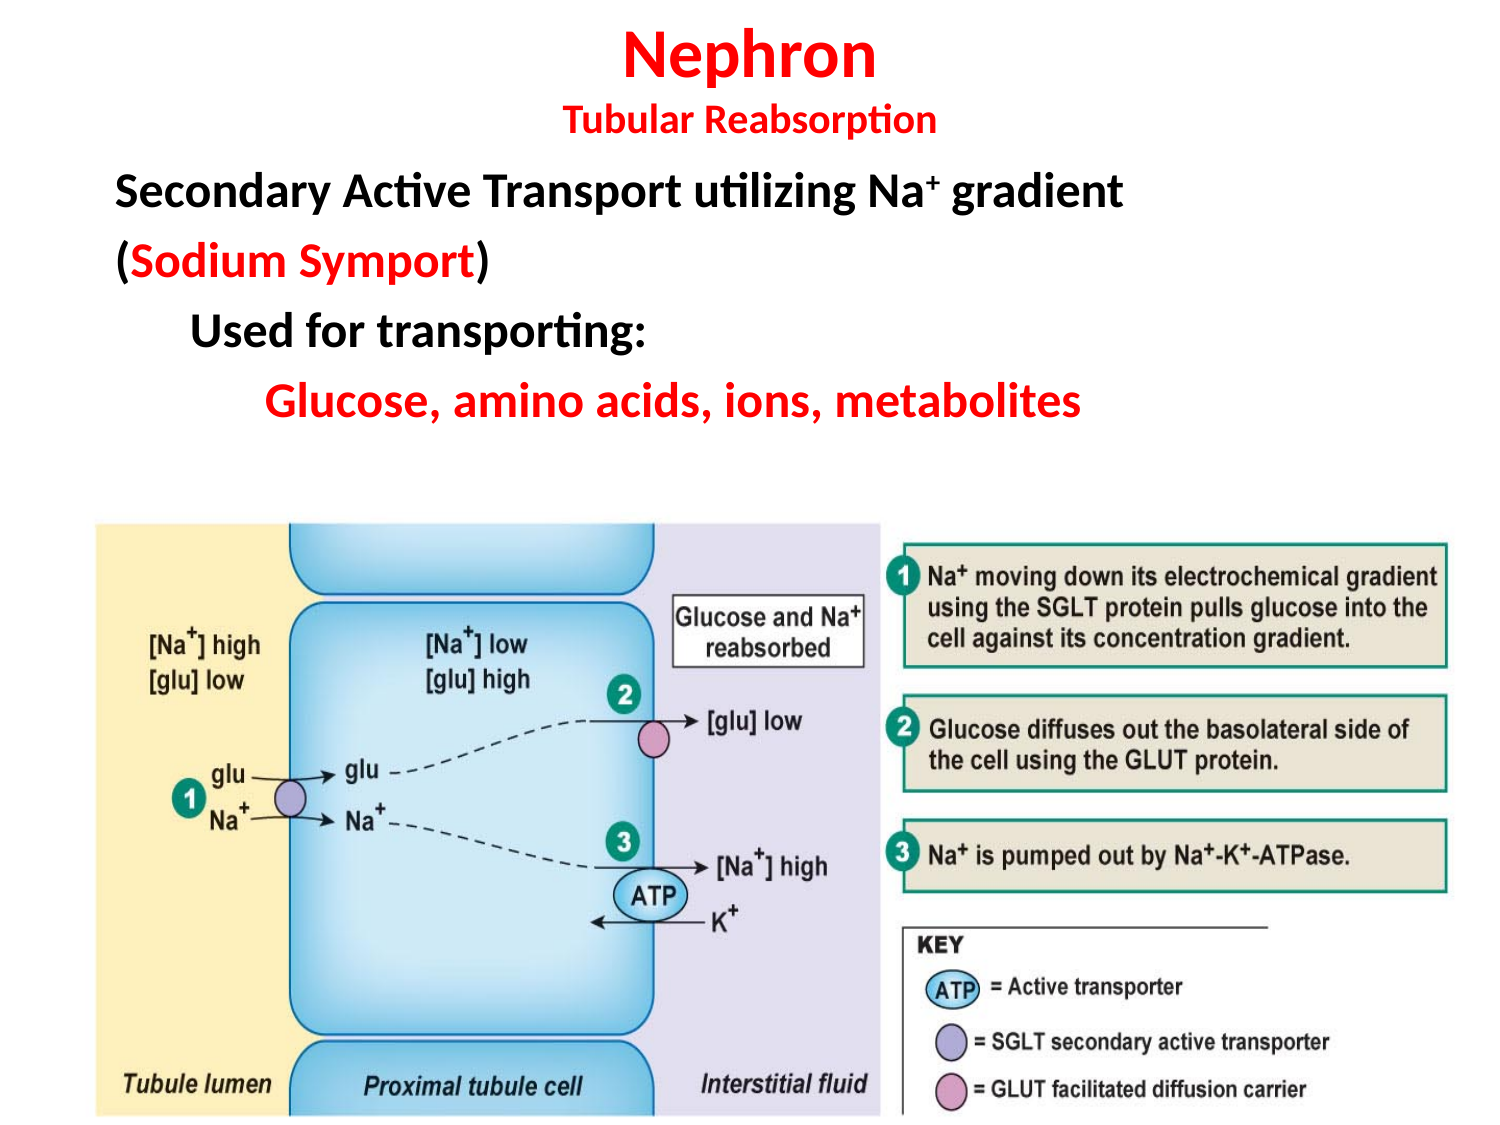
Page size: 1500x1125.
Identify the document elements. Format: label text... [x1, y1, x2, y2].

list Secondary Active Transport utilizing Na+ gradient (Sodium Symport) Used for transporting: Glucose, amino acids, ions, metabolites [99, 149, 1388, 510]
picture [70, 512, 1471, 1125]
title Nephron Tubular Reabsorption [112, 0, 1388, 149]
